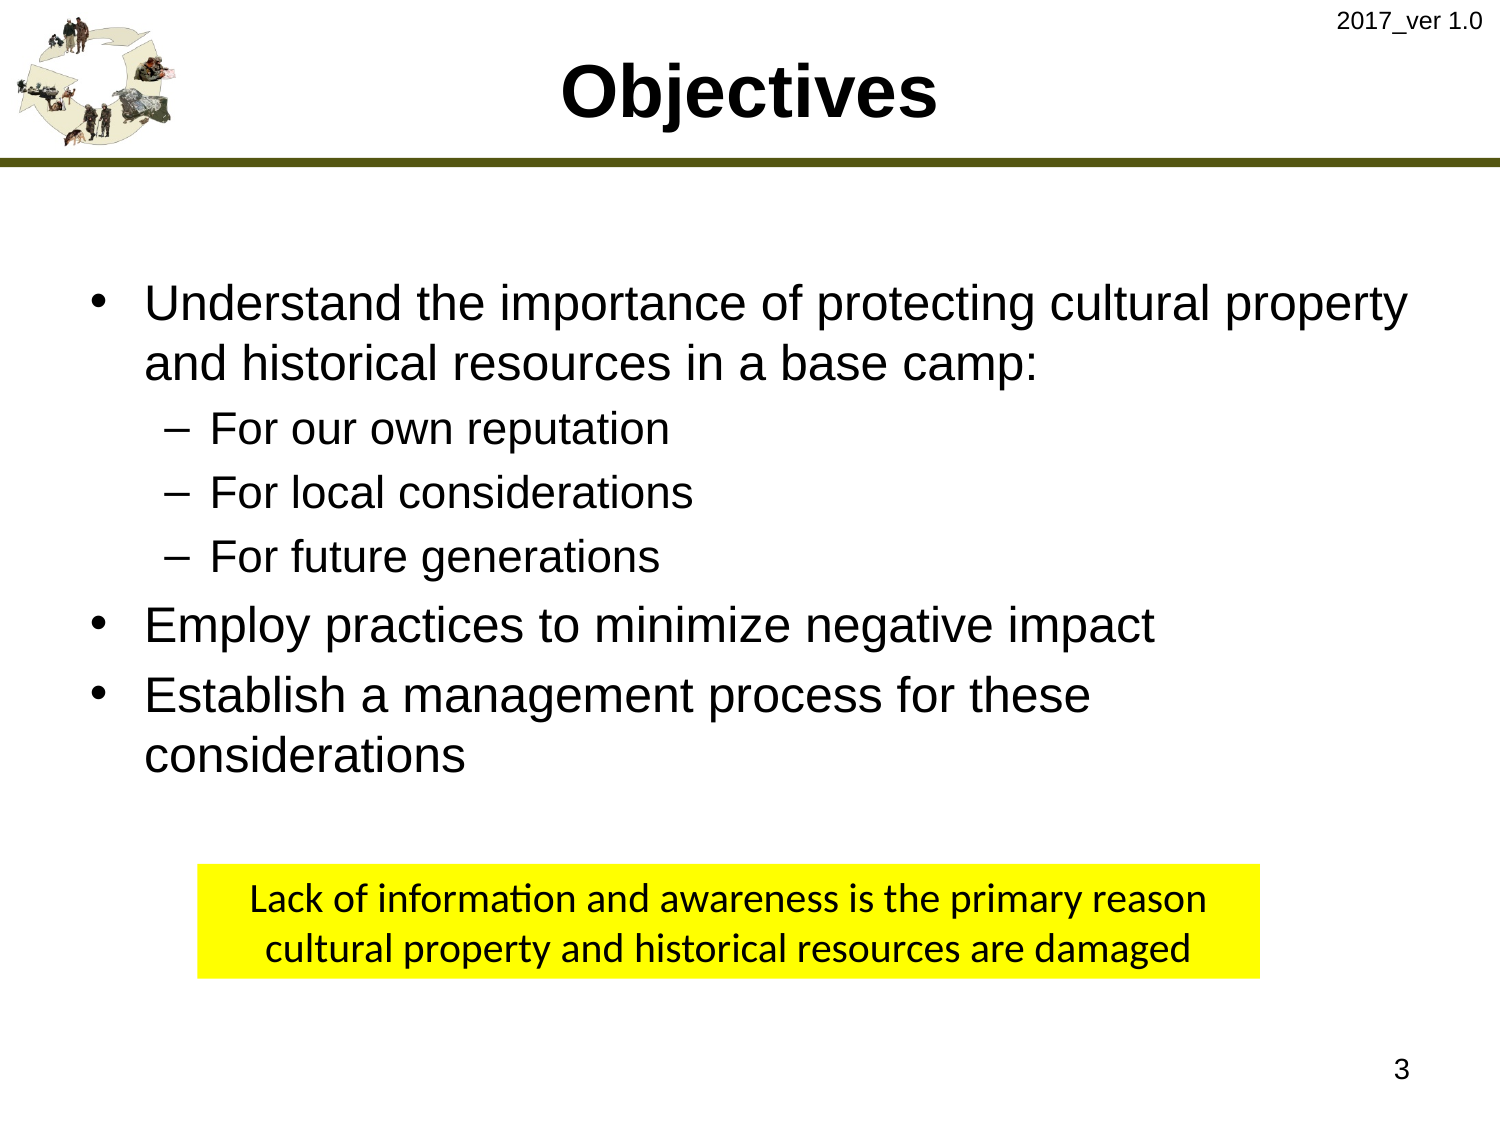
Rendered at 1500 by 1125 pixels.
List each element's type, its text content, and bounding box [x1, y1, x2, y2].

text_box Lack of information and awareness is the primary reason cultural property and historical resources are damaged [197, 863, 1260, 979]
picture [0, 12, 188, 154]
text_box 2017_ver 1.0 [1321, 0, 1499, 42]
list Understand the importance of protecting cultural property and historical resources in a base camp: For our own reputation For local considerations For future generations Employ practices to minimize negative impact Establish a management process for these considerations [75, 262, 1425, 1005]
title Objectives [174, 24, 1326, 151]
slide_number 3 [1074, 1042, 1425, 1103]
